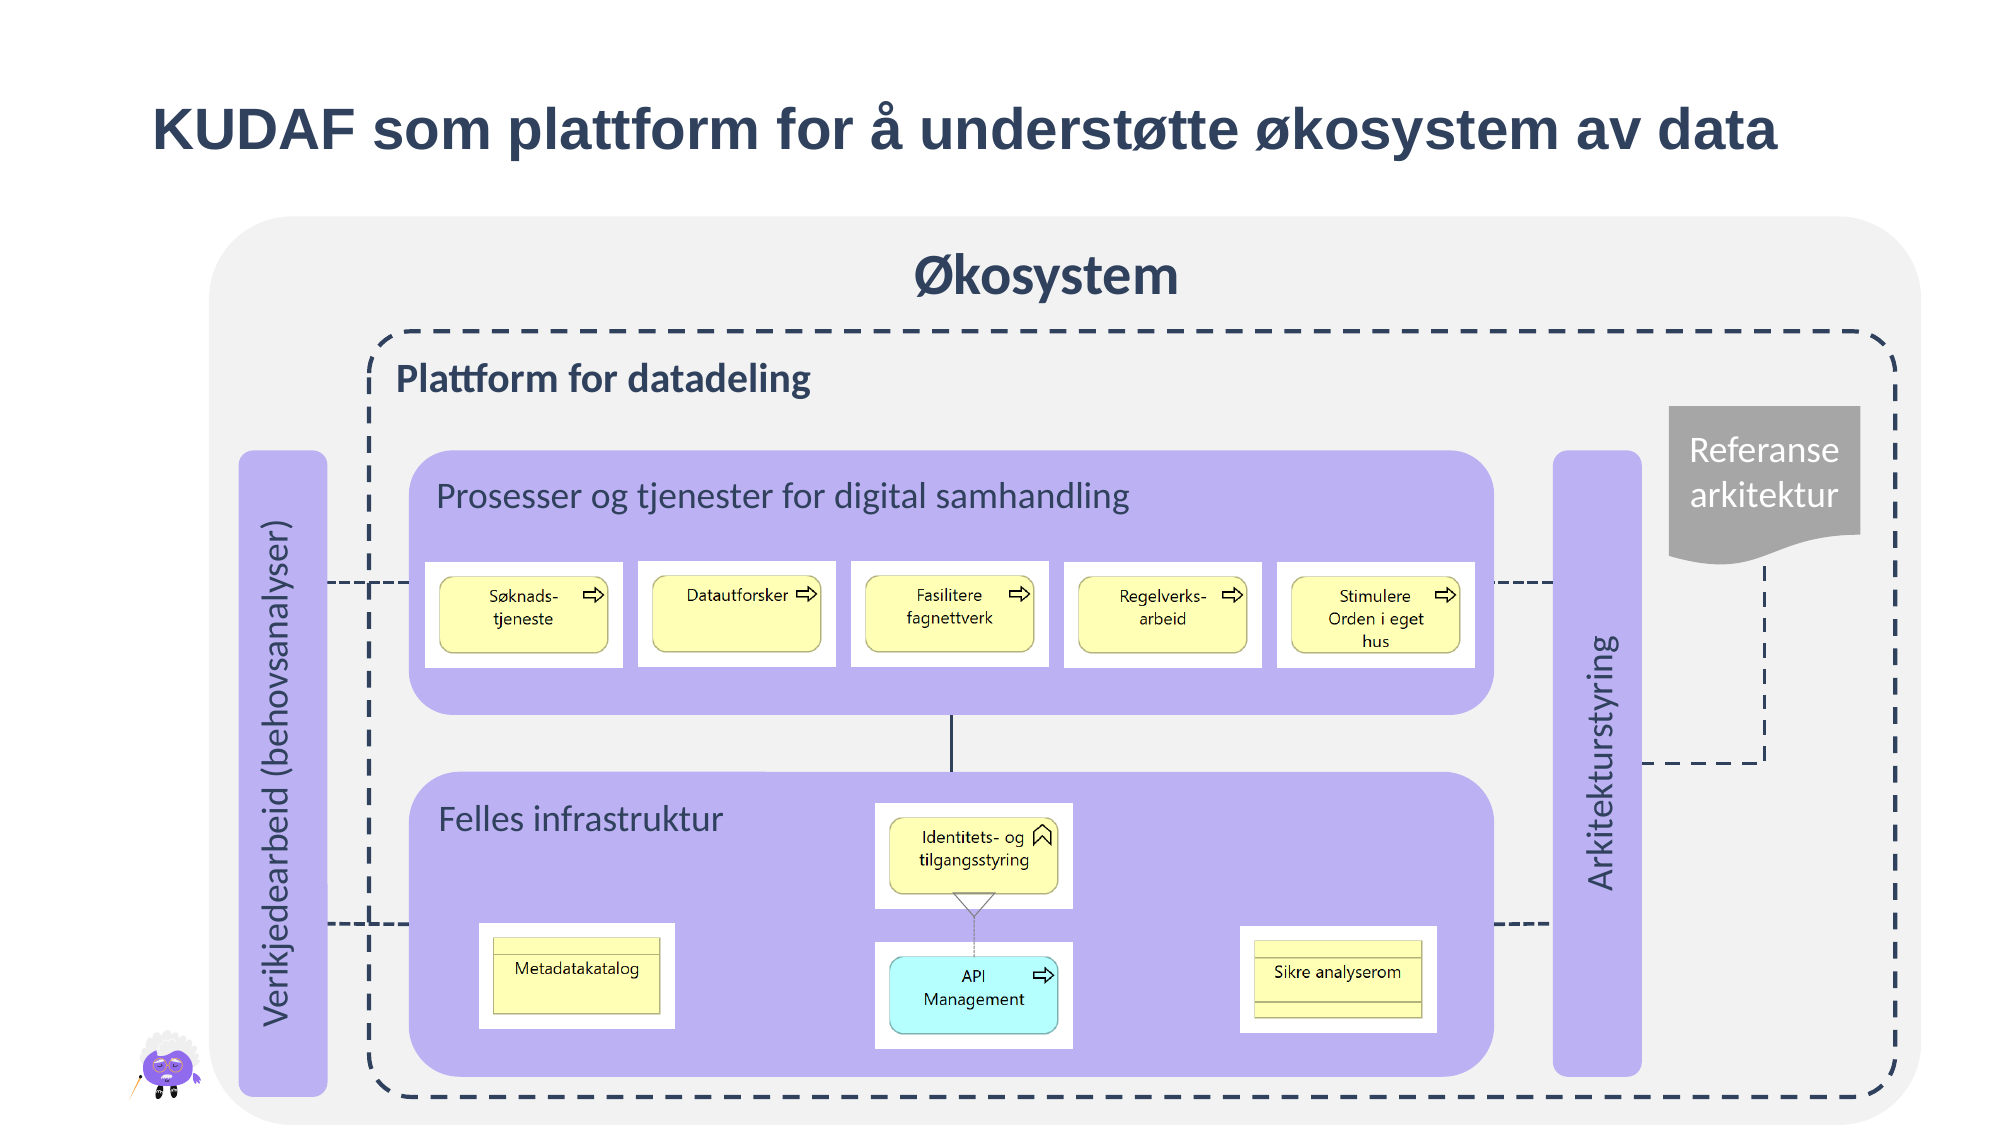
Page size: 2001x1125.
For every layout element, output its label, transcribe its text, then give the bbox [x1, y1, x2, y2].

picture [129, 1030, 201, 1100]
text_box Verikjedearbeid (behovsanalyser) [237, 449, 329, 1098]
picture [875, 802, 1073, 909]
picture [479, 923, 675, 1029]
text_box [207, 215, 1923, 1125]
picture [1240, 926, 1437, 1033]
picture [638, 561, 836, 667]
picture [1064, 562, 1262, 668]
picture [851, 561, 1049, 667]
picture [875, 942, 1073, 1049]
picture [425, 562, 623, 668]
picture [1277, 562, 1475, 668]
text_box Økosystem [899, 229, 1198, 314]
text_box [1599, 598, 1808, 722]
text_box Plattform for datadeling [368, 330, 1897, 1098]
title KUDAF som plattform for å understøtte økosystem av data [137, 58, 1863, 203]
